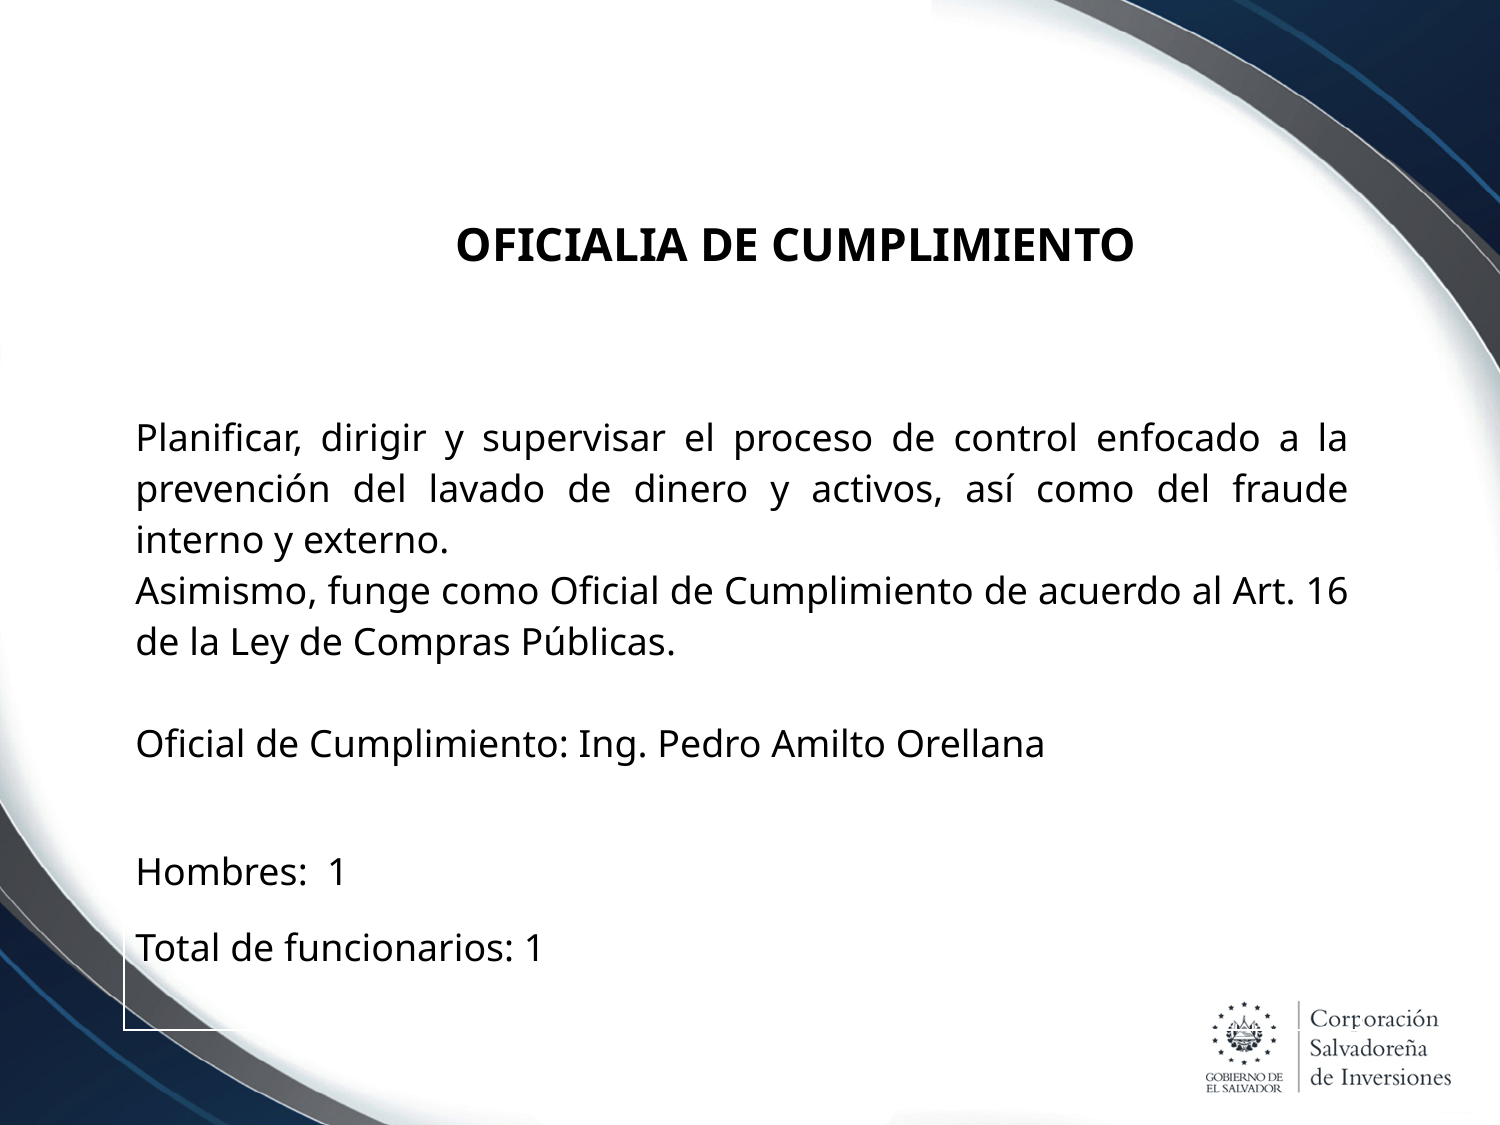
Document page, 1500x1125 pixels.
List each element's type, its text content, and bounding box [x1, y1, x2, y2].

table_header OFICIALIA DE CUMPLIMIENTO [351, 183, 1241, 275]
picture [0, 0, 1500, 1125]
table_header Planificar, dirigir y supervisar el proceso de control enfocado a la prevención del lavado de dinero y activos, así como del fraude interno y externo. Asimismo, funge como Oficial de Cumplimiento de acuerdo al Art. 16 de la Ley de Compras Públicas. Oficial de Cumplimiento: Ing. Pedro Amilto Orellana Hombres: 1 Total de funcionarios: 1 [125, 412, 1360, 1029]
